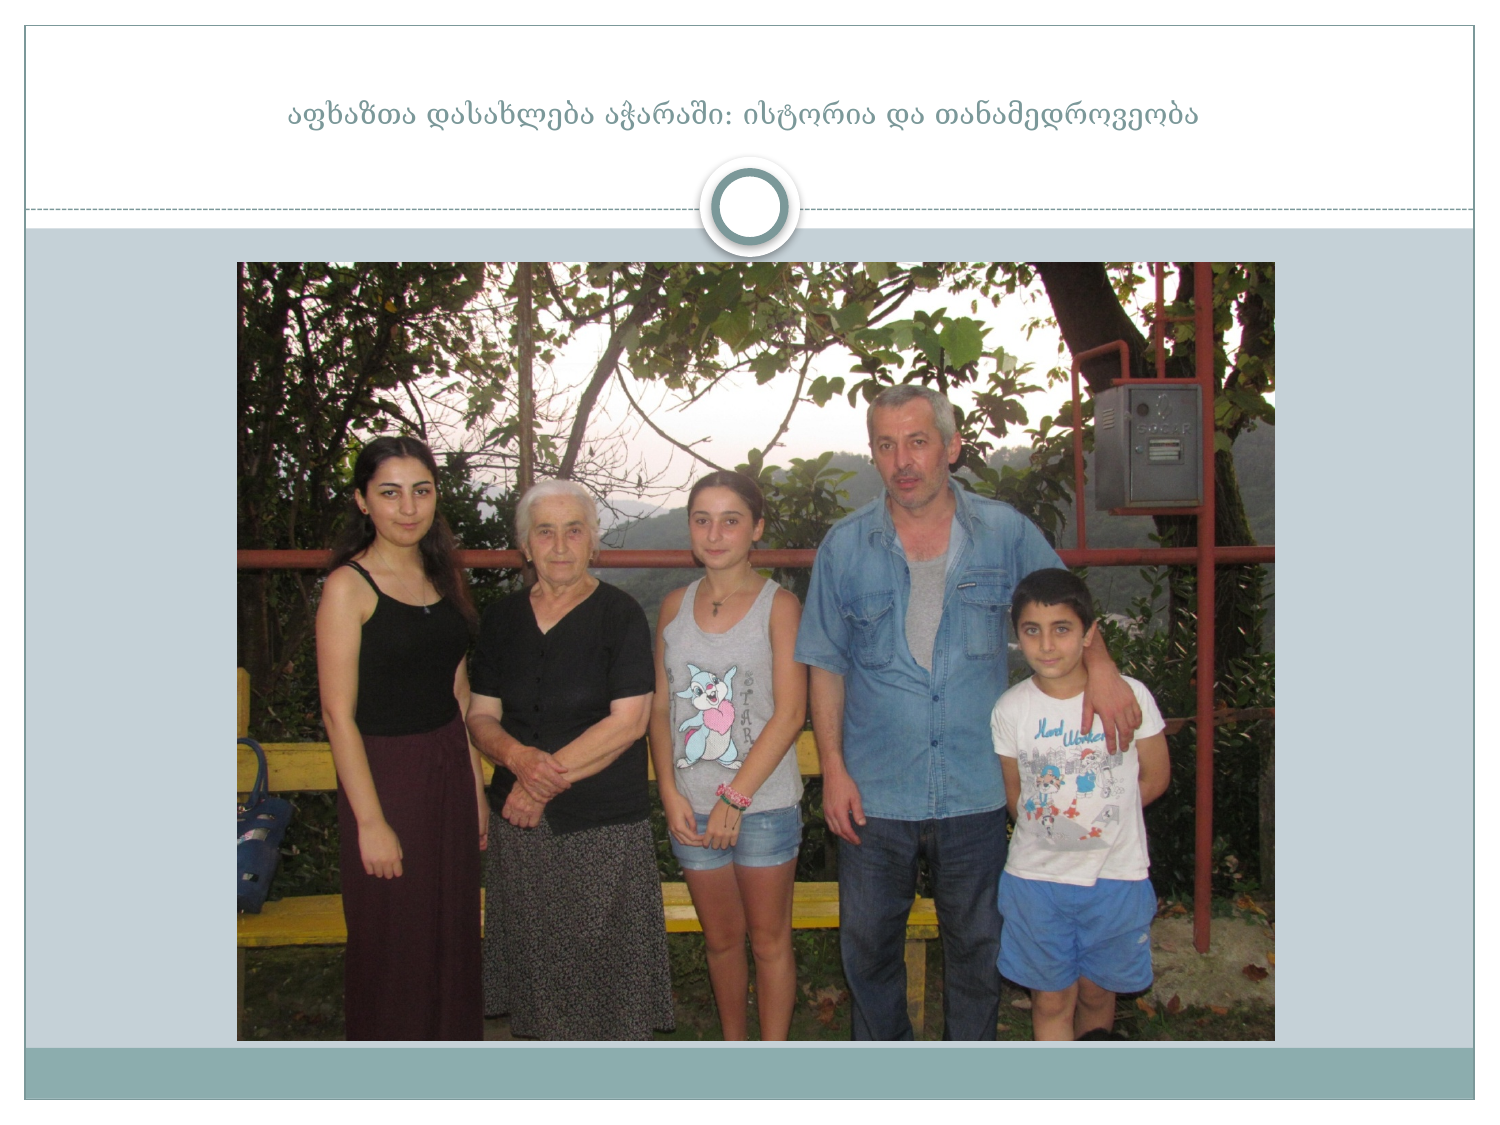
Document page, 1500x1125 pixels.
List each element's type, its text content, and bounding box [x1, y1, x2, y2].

text_box აფხაზთა დასახლება აჭარაში: ისტორია და თანამედროვეობა [37, 87, 1450, 138]
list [237, 262, 1276, 1041]
